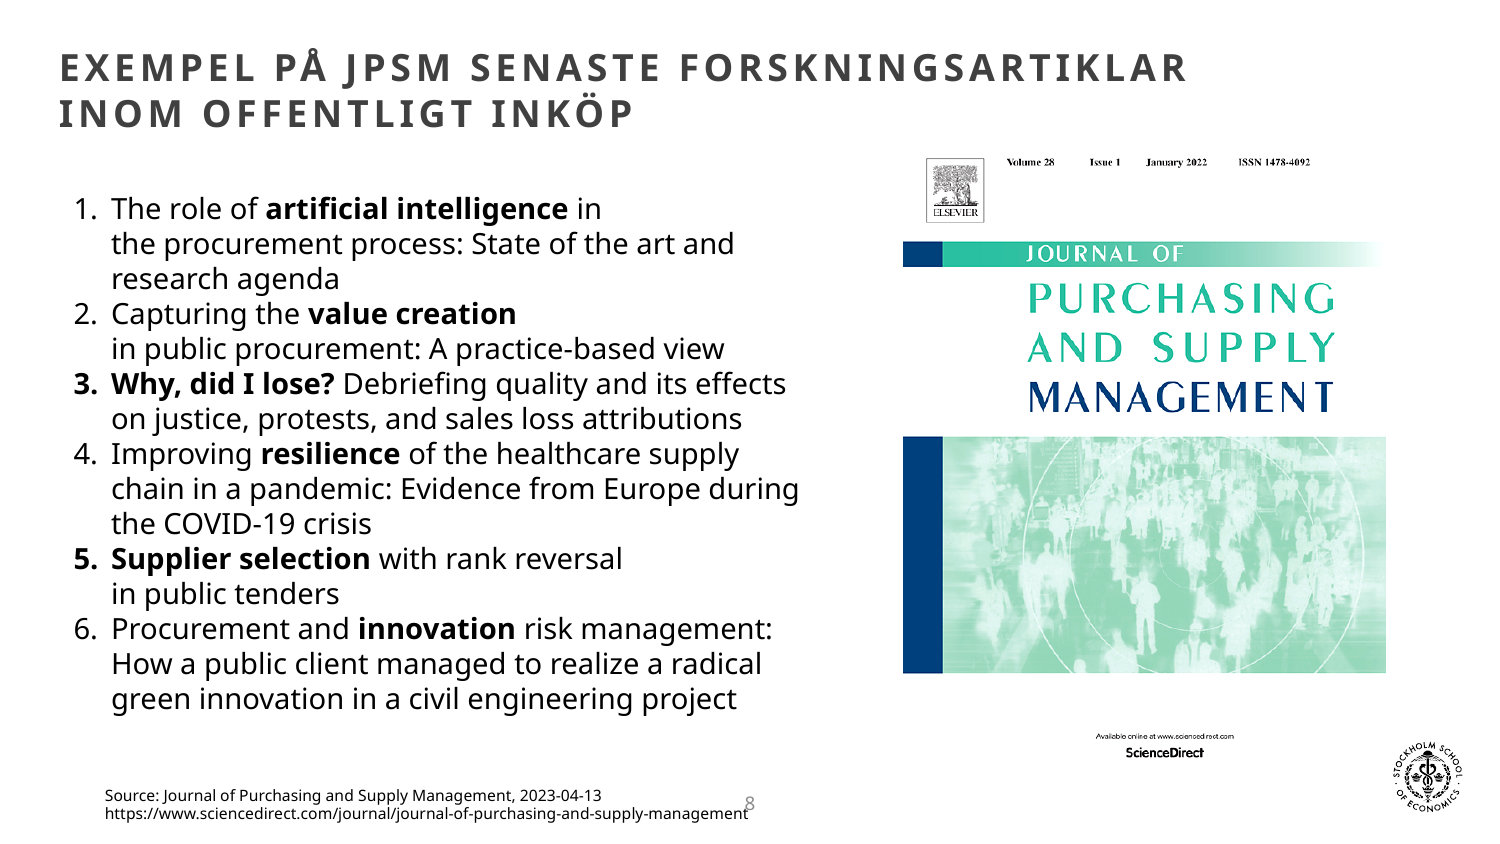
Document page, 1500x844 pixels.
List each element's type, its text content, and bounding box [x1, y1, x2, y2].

title Exempel på JPSM senaste FORSKNINGSARTIKLAR INOM OFFENTLIGT INKÖP [58, 44, 1200, 138]
text_box Source: Journal of Purchasing and Supply Management, 2023-04-13 https://www.sciencedirect.com/journal/journal-of-purchasing-and-supply-management [90, 777, 1052, 831]
picture [903, 135, 1386, 778]
text_box The role of artificial intelligence in the procurement process: State of the art and research agenda Capturing the value creation in public procurement: A practice-based view Why, did I lose? Debriefing quality and its effects on justice, protests, and sales loss attributions Improving resilience of the healthcare supply chain in a pandemic: Evidence from Europe during the COVID-19 crisis Supplier selection with rank reversal in public tenders Procurement and innovation risk management: How a public client managed to realize a radical green innovation in a civil engineering project [58, 183, 834, 713]
